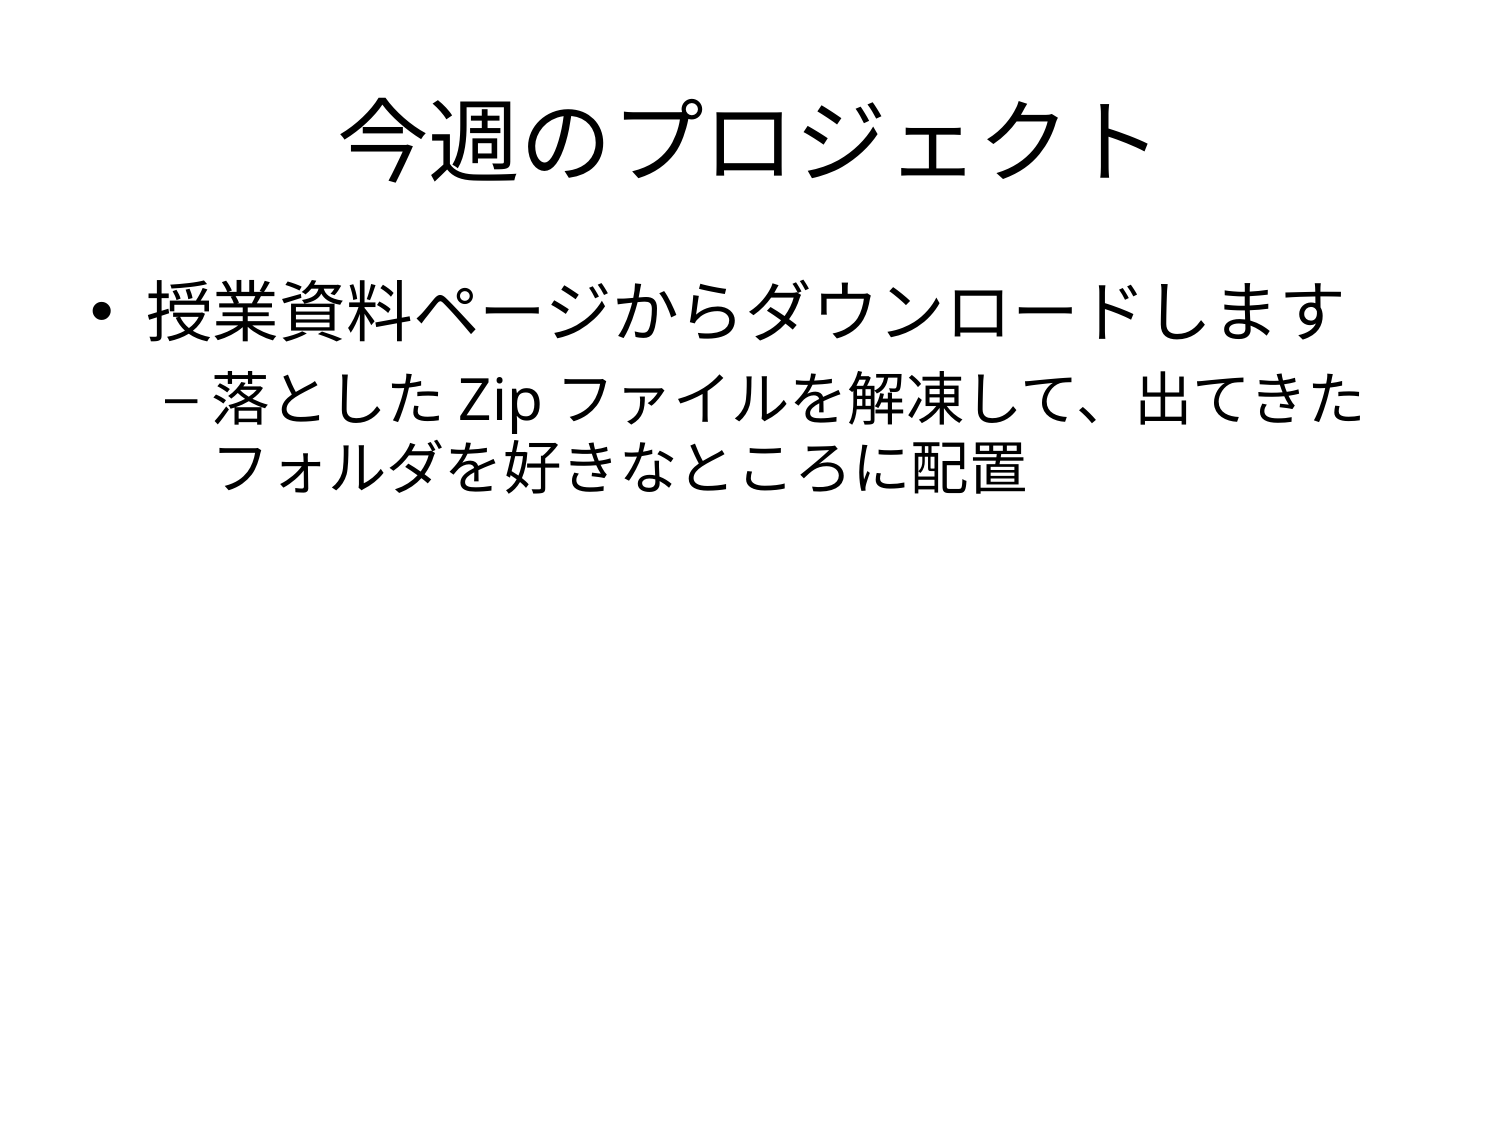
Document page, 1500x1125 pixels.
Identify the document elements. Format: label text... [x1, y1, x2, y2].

title 今週のプロジェクト [75, 45, 1425, 233]
list 授業資料ページからダウンロードします 落としたZipファイルを解凍して、出てきたフォルダを好きなところに配置 [75, 262, 1425, 1005]
